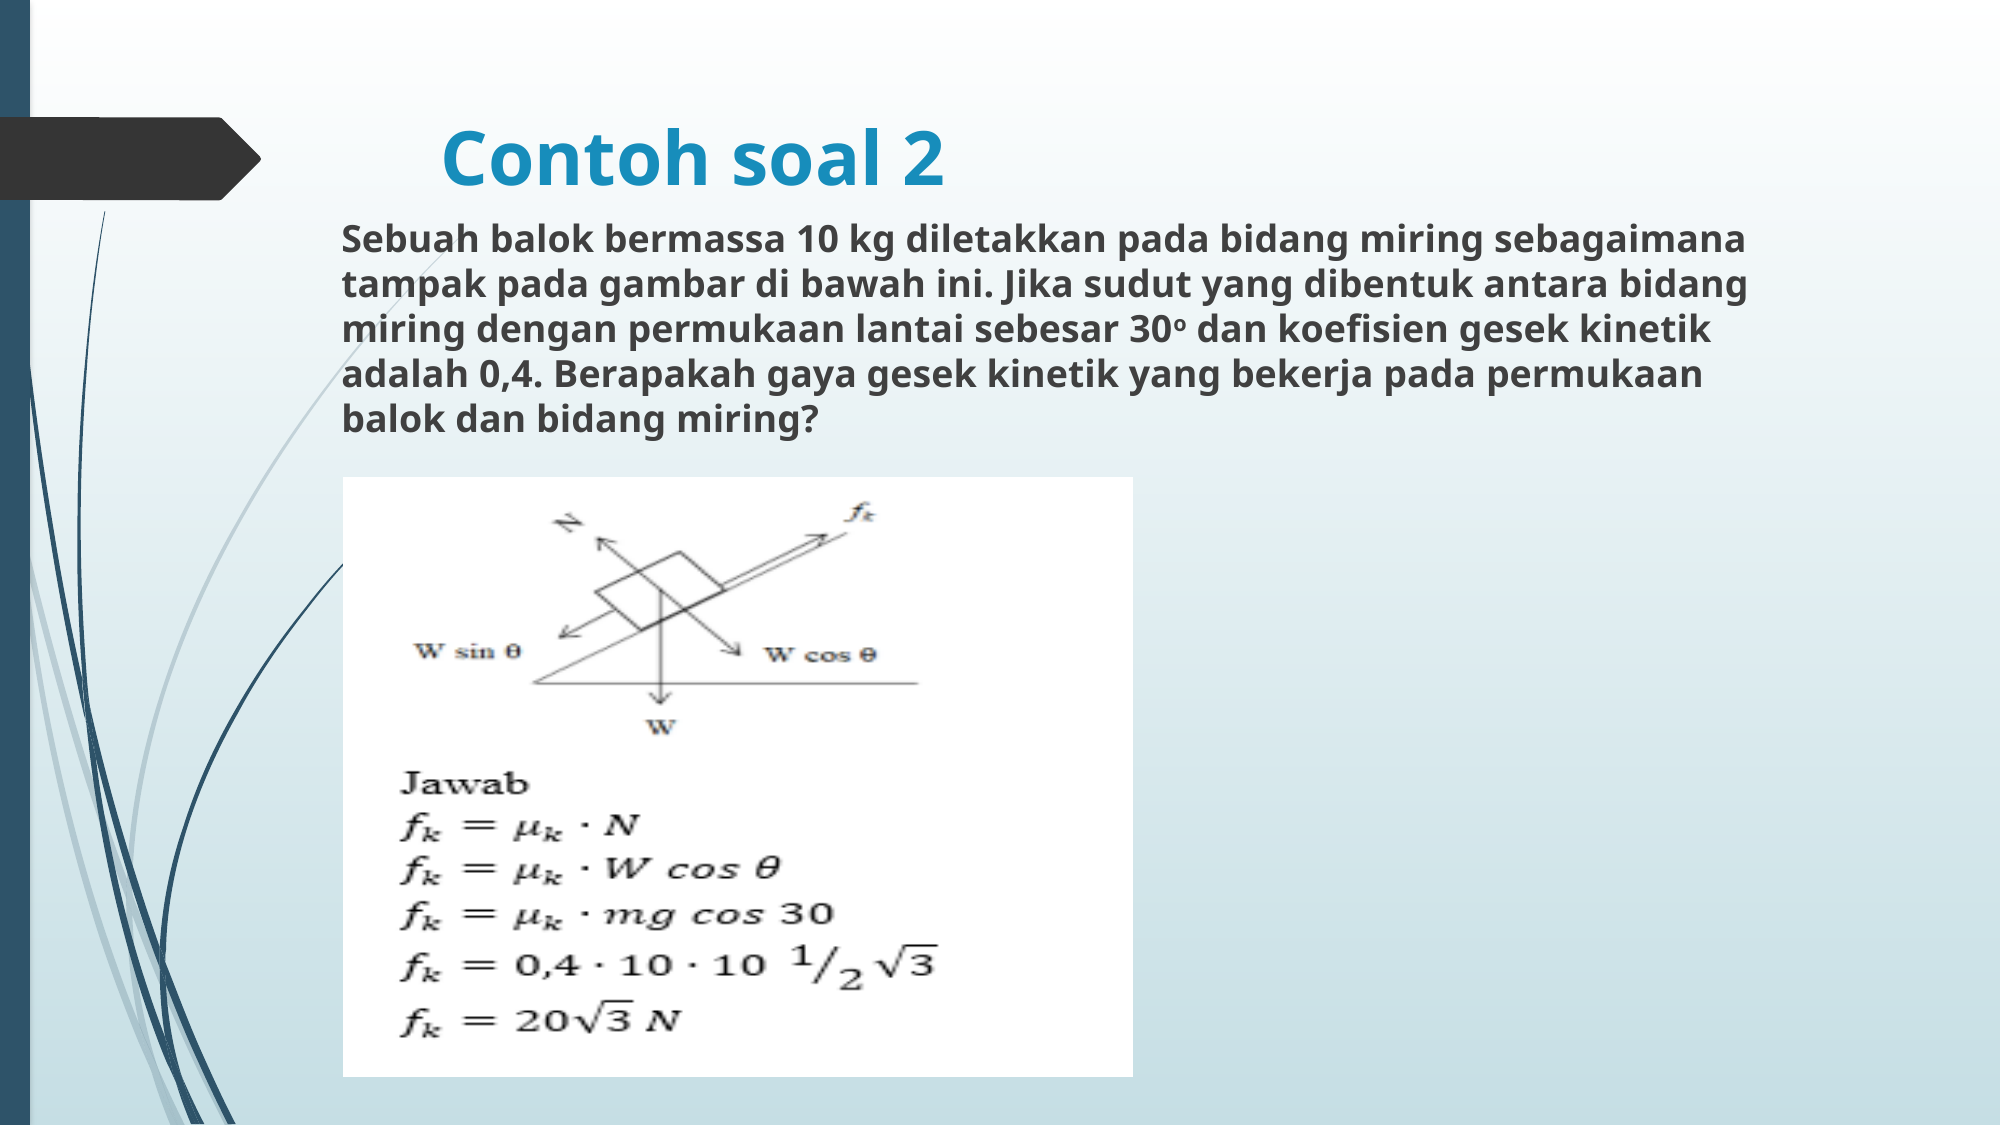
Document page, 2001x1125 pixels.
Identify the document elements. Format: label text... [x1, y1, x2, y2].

picture [343, 477, 1134, 1078]
list Sebuah balok bermassa 10 kg diletakkan pada bidang miring sebagaimana tampak pada gambar di bawah ini. Jika sudut yang dibentuk antara bidang miring dengan permukaan lantai sebesar 30o dan koefisien gesek kinetik adalah 0,4. Berapakah gaya gesek kinetik yang bekerja pada permukaan balok dan bidang miring? [326, 207, 1789, 828]
title Contoh soal 2 [425, 102, 1888, 313]
